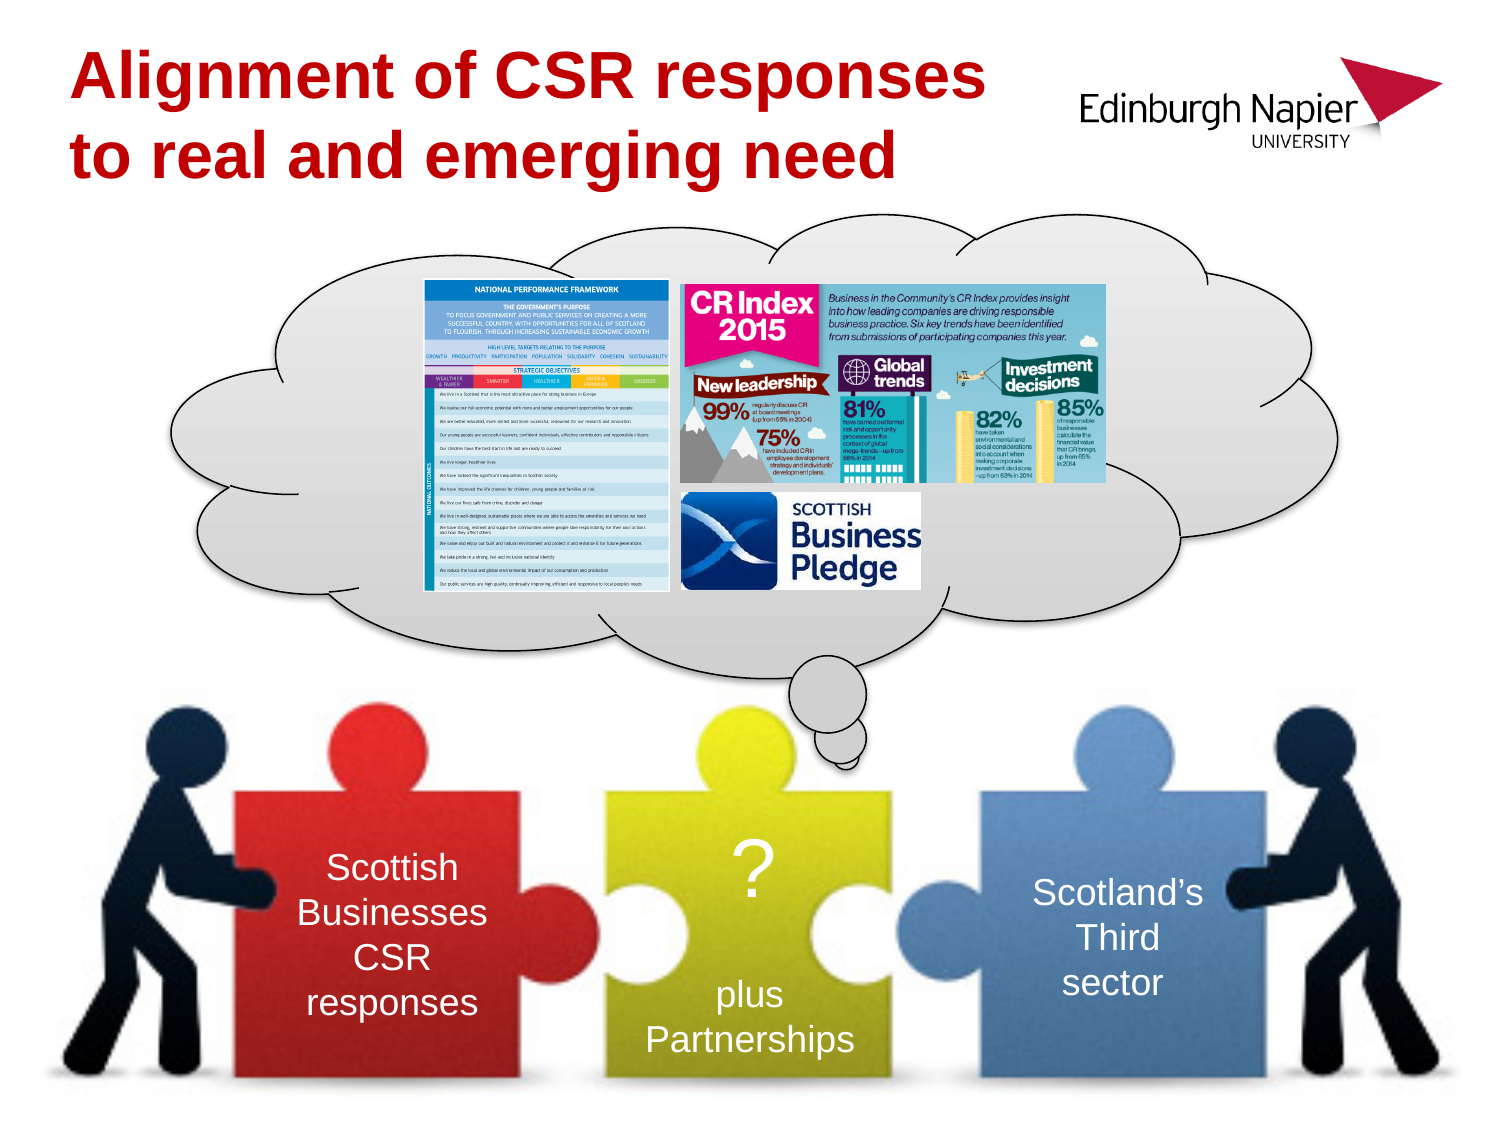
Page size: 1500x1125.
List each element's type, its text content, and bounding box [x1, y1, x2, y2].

picture [33, 687, 1463, 1101]
picture [680, 284, 1106, 483]
text_box [170, 213, 1339, 686]
title Alignment of CSR responses to real and emerging need [54, 54, 1441, 170]
picture [423, 278, 670, 592]
picture [680, 492, 921, 590]
